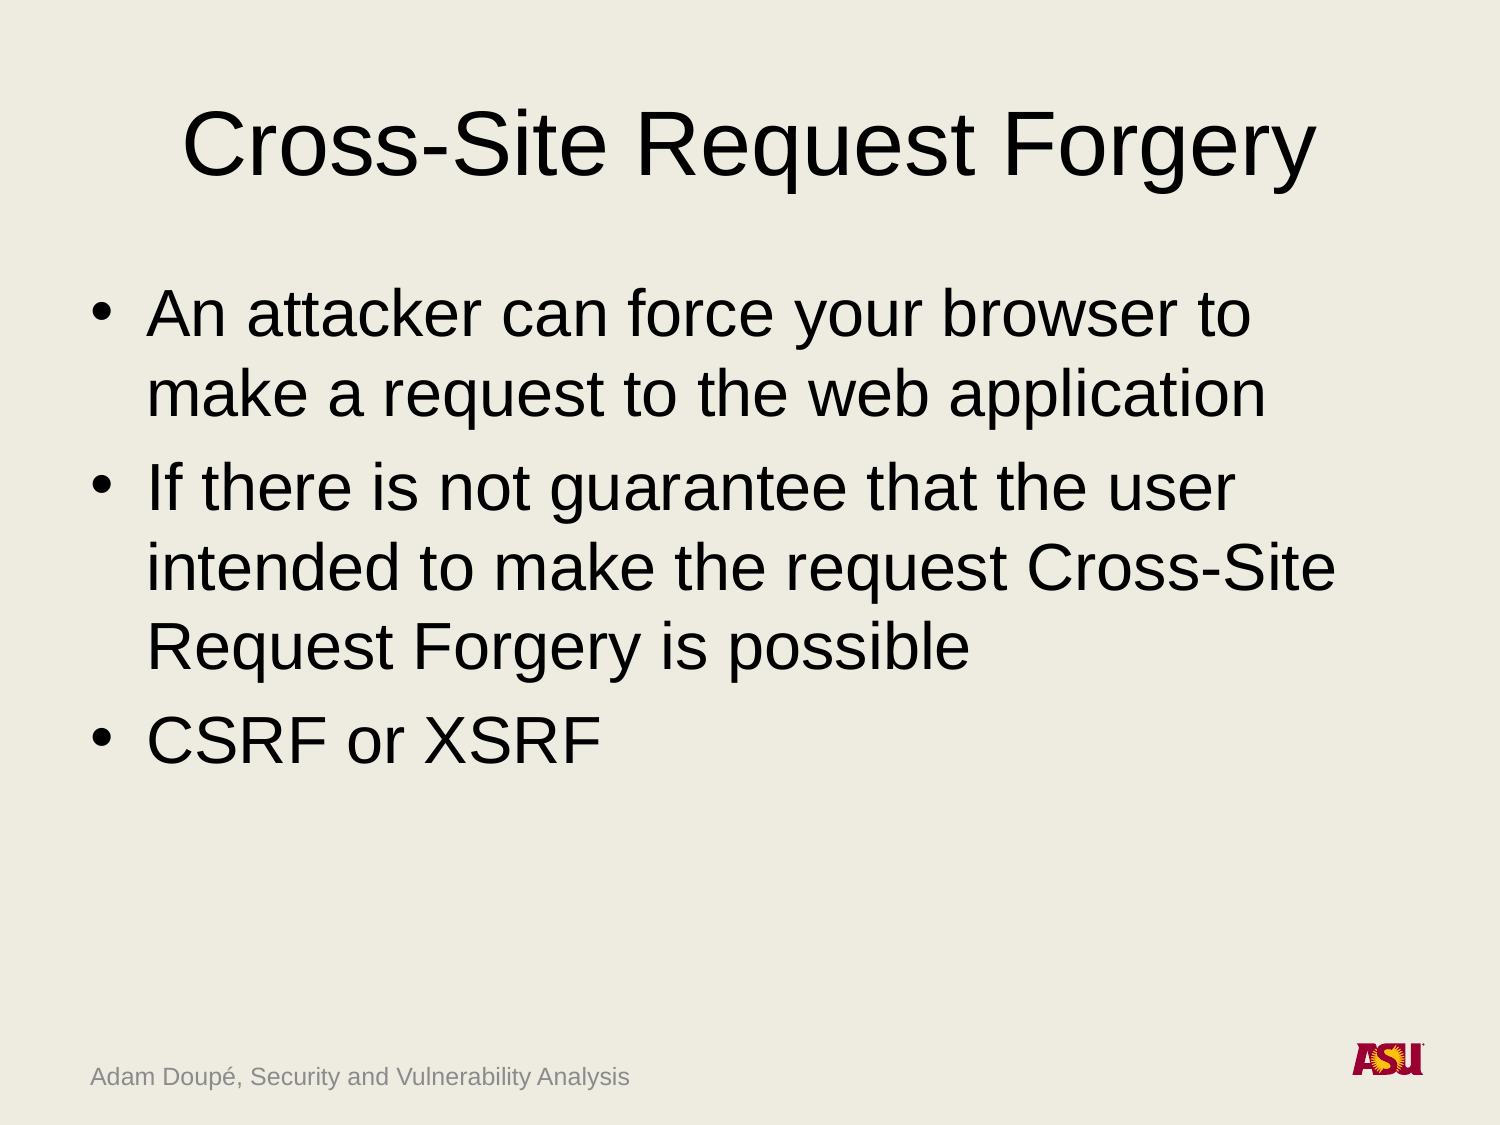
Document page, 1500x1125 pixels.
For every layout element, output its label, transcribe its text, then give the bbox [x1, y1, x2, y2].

list An attacker can force your browser to make a request to the web application If there is not guarantee that the user intended to make the request Cross-Site Request Forgery is possible CSRF or XSRF [75, 262, 1425, 1005]
title Cross-Site Request Forgery [75, 45, 1425, 233]
